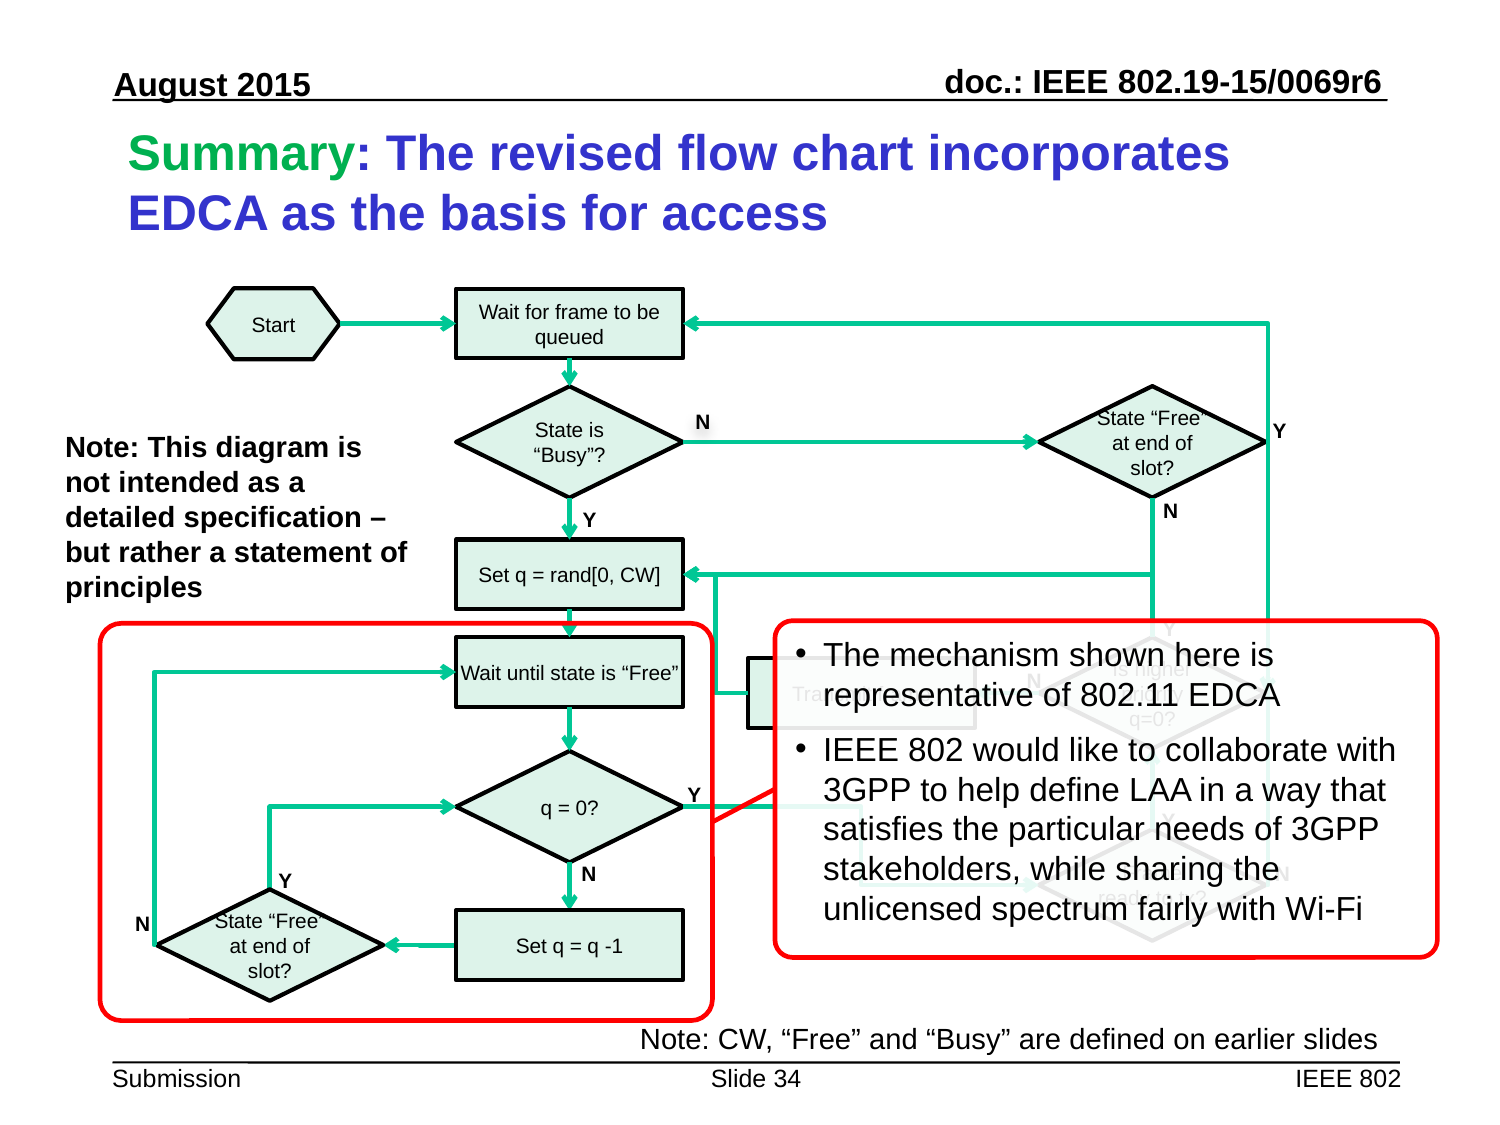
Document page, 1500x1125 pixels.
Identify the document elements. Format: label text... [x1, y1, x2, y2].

text_box Note: This diagram is not intended as a detailed specification – but rather a statement of principles [49, 421, 117, 634]
text_box Note: CW, “Free” and “Busy” are defined on earlier slides [624, 1012, 1400, 1058]
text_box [712, 788, 776, 823]
slide_number Slide 34 [709, 1061, 803, 1093]
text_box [122, 288, 1290, 1002]
title Summary: The revised flow chart incorporates EDCA as the basis for access [112, 112, 1388, 288]
text_box The mechanism shown here is representative of 802.11 EDCA IEEE 802 would like to collaborate with 3GPP to help define LAA in a way that satisfies the particular needs of 3GPP stakeholders, while sharing the unlicensed spectrum fairly with Wi-Fi [1294, 620, 1438, 958]
footer IEEE 802 [1294, 1061, 1402, 1093]
text_box [99, 623, 711, 1021]
